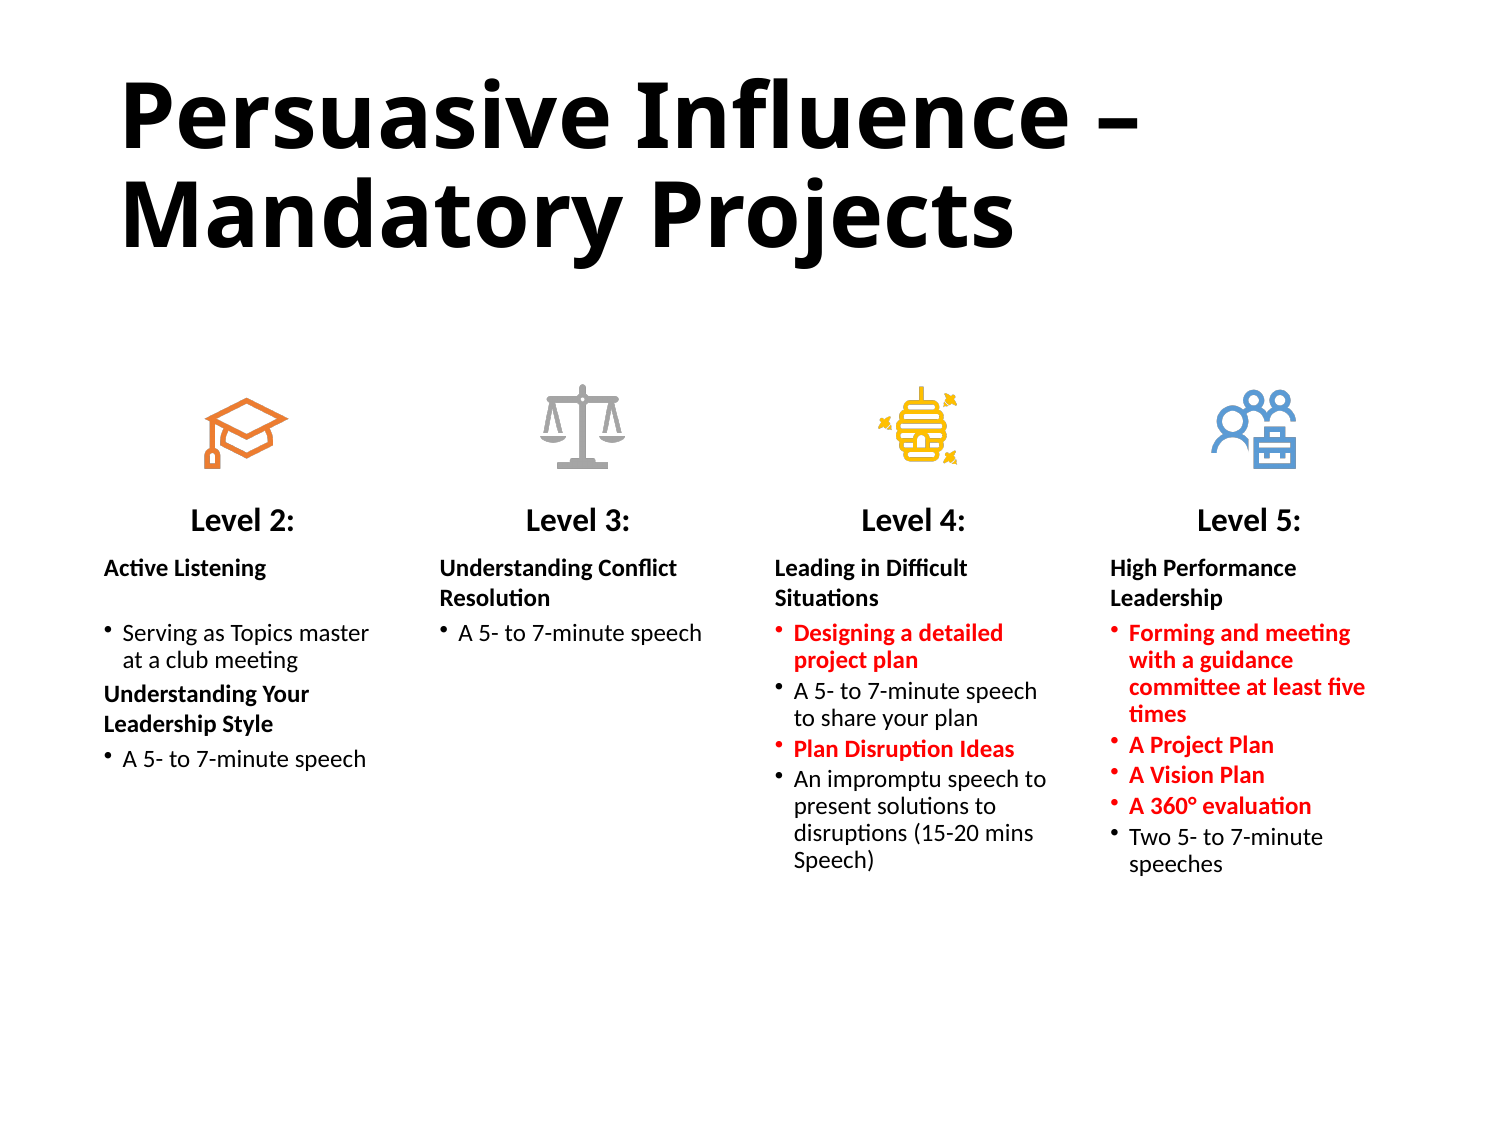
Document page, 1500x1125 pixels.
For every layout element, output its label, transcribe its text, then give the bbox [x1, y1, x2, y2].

title Persuasive Influence – Mandatory Projects [103, 59, 1397, 278]
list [103, 365, 1397, 901]
